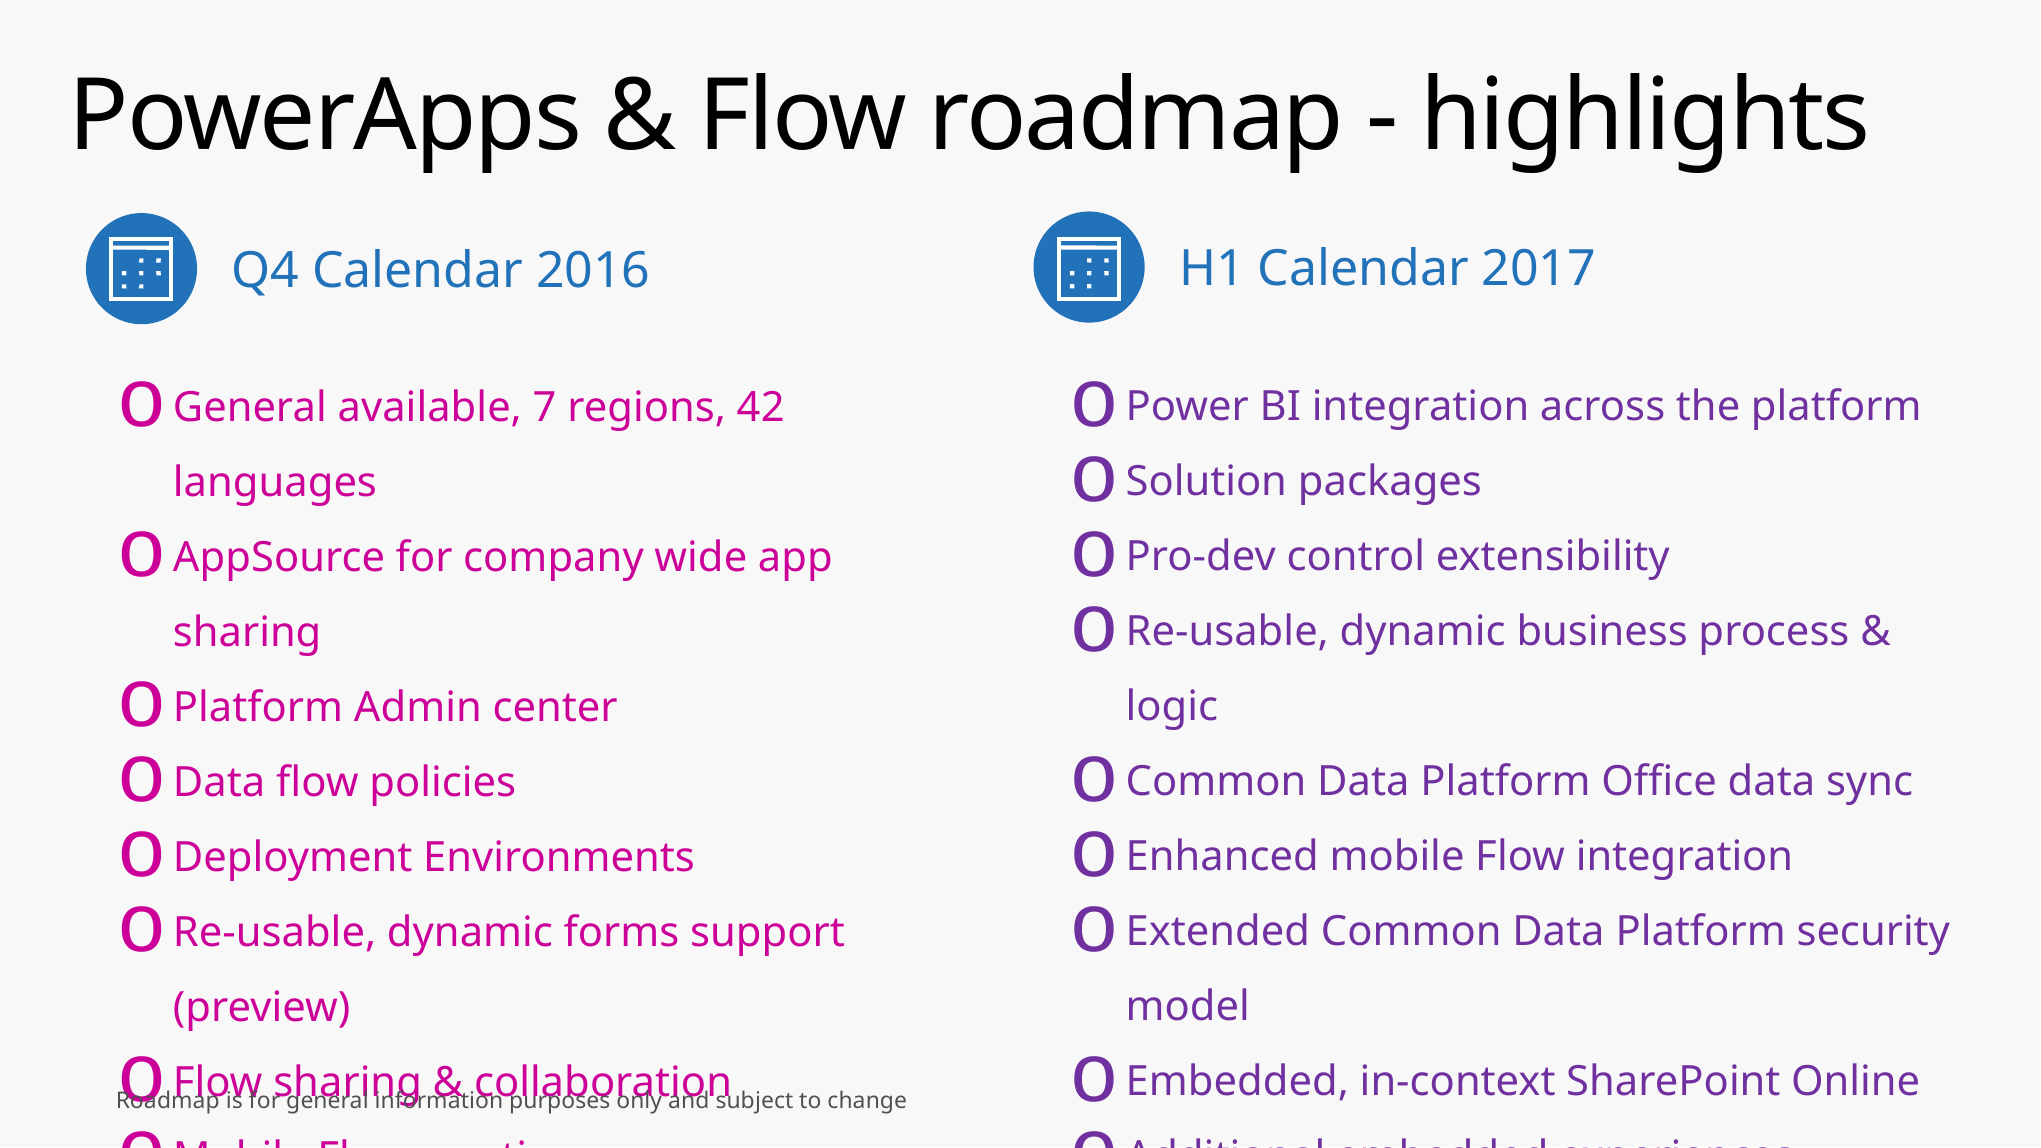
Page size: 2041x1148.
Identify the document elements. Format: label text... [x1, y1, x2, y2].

text_box General available, 7 regions, 42 languages AppSource for company wide app sharing Platform Admin center Data flow policies Deployment Environments Re-usable, dynamic forms support (preview) Flow sharing & collaboration Mobile Flow creation Windows Phone support [85, 323, 983, 1076]
title PowerApps & Flow roadmap - highlights [45, 48, 1996, 199]
text_box Power BI integration across the platform Solution packages Pro-dev control extensibility Re-usable, dynamic business process & logic Common Data Platform Office data sync Enhanced mobile Flow integration Extended Common Data Platform security model Embedded, in-context SharePoint Online Additional embedded experiences Sovereign cloud deployments [1038, 323, 2014, 1054]
text_box Roadmap is for general information purposes only and subject to change [85, 1076, 1234, 1127]
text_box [85, 211, 951, 331]
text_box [1033, 209, 1865, 329]
